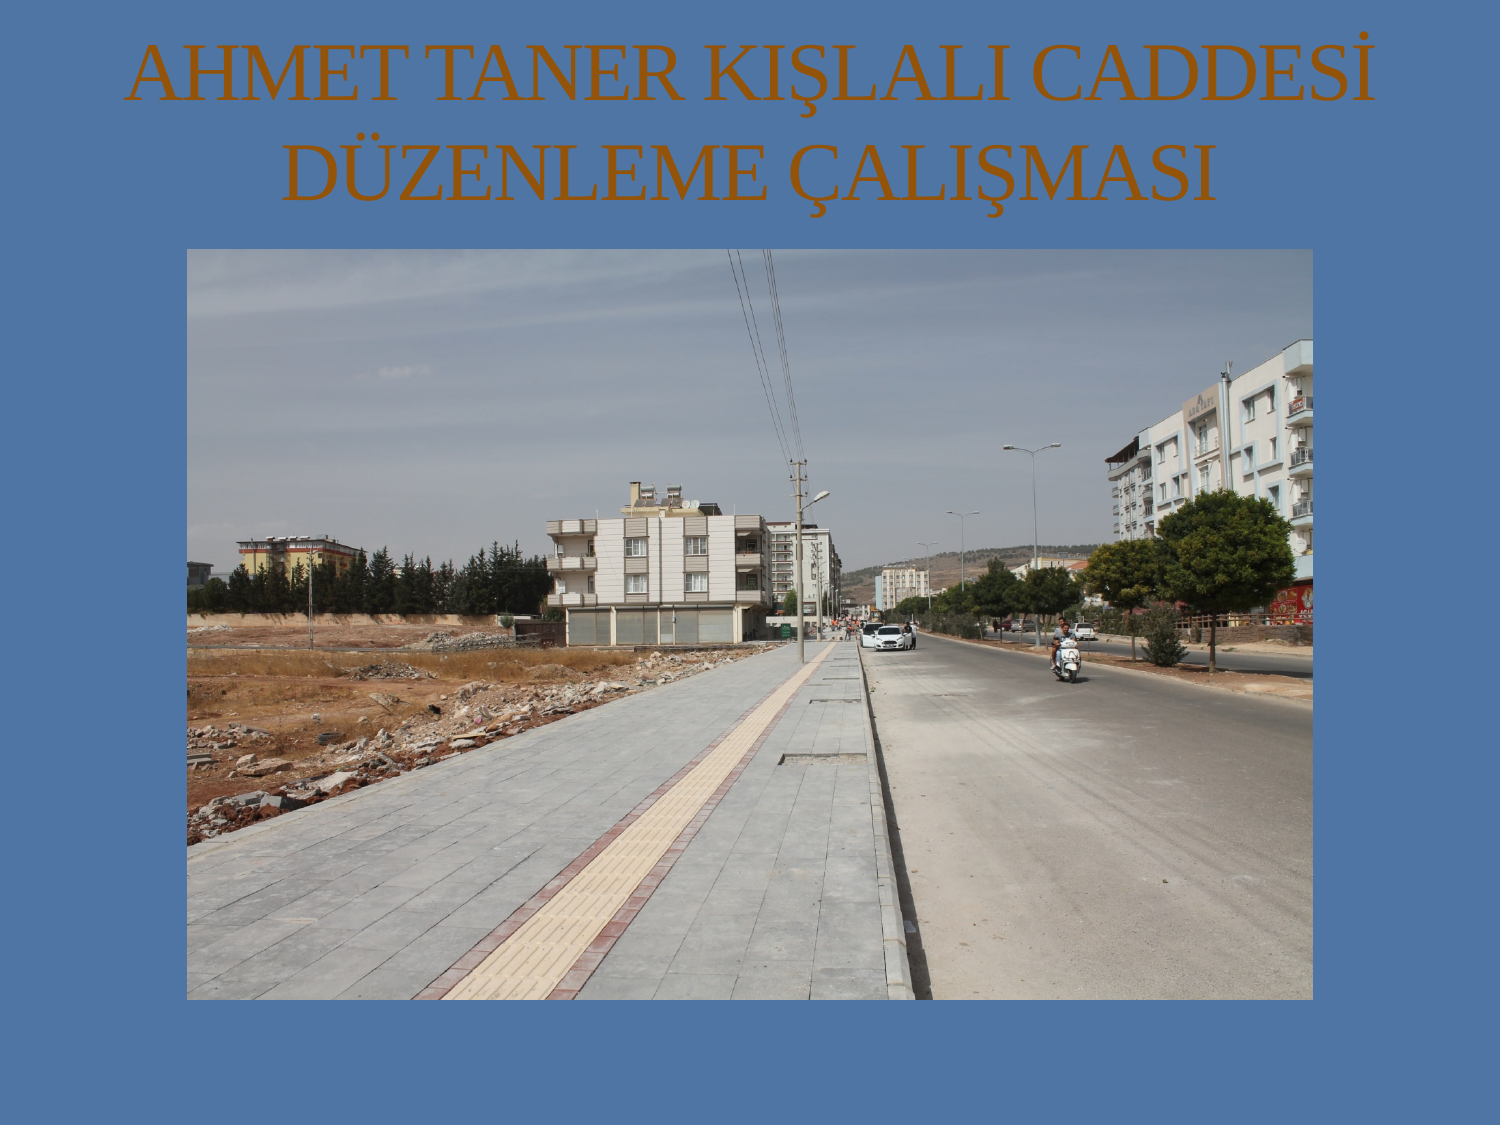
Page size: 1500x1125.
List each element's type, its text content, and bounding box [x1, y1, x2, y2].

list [190, 252, 1311, 997]
title AHMET TANER KIŞLALI CADDESİ DÜZENLEME ÇALIŞMASI [74, 24, 1425, 225]
